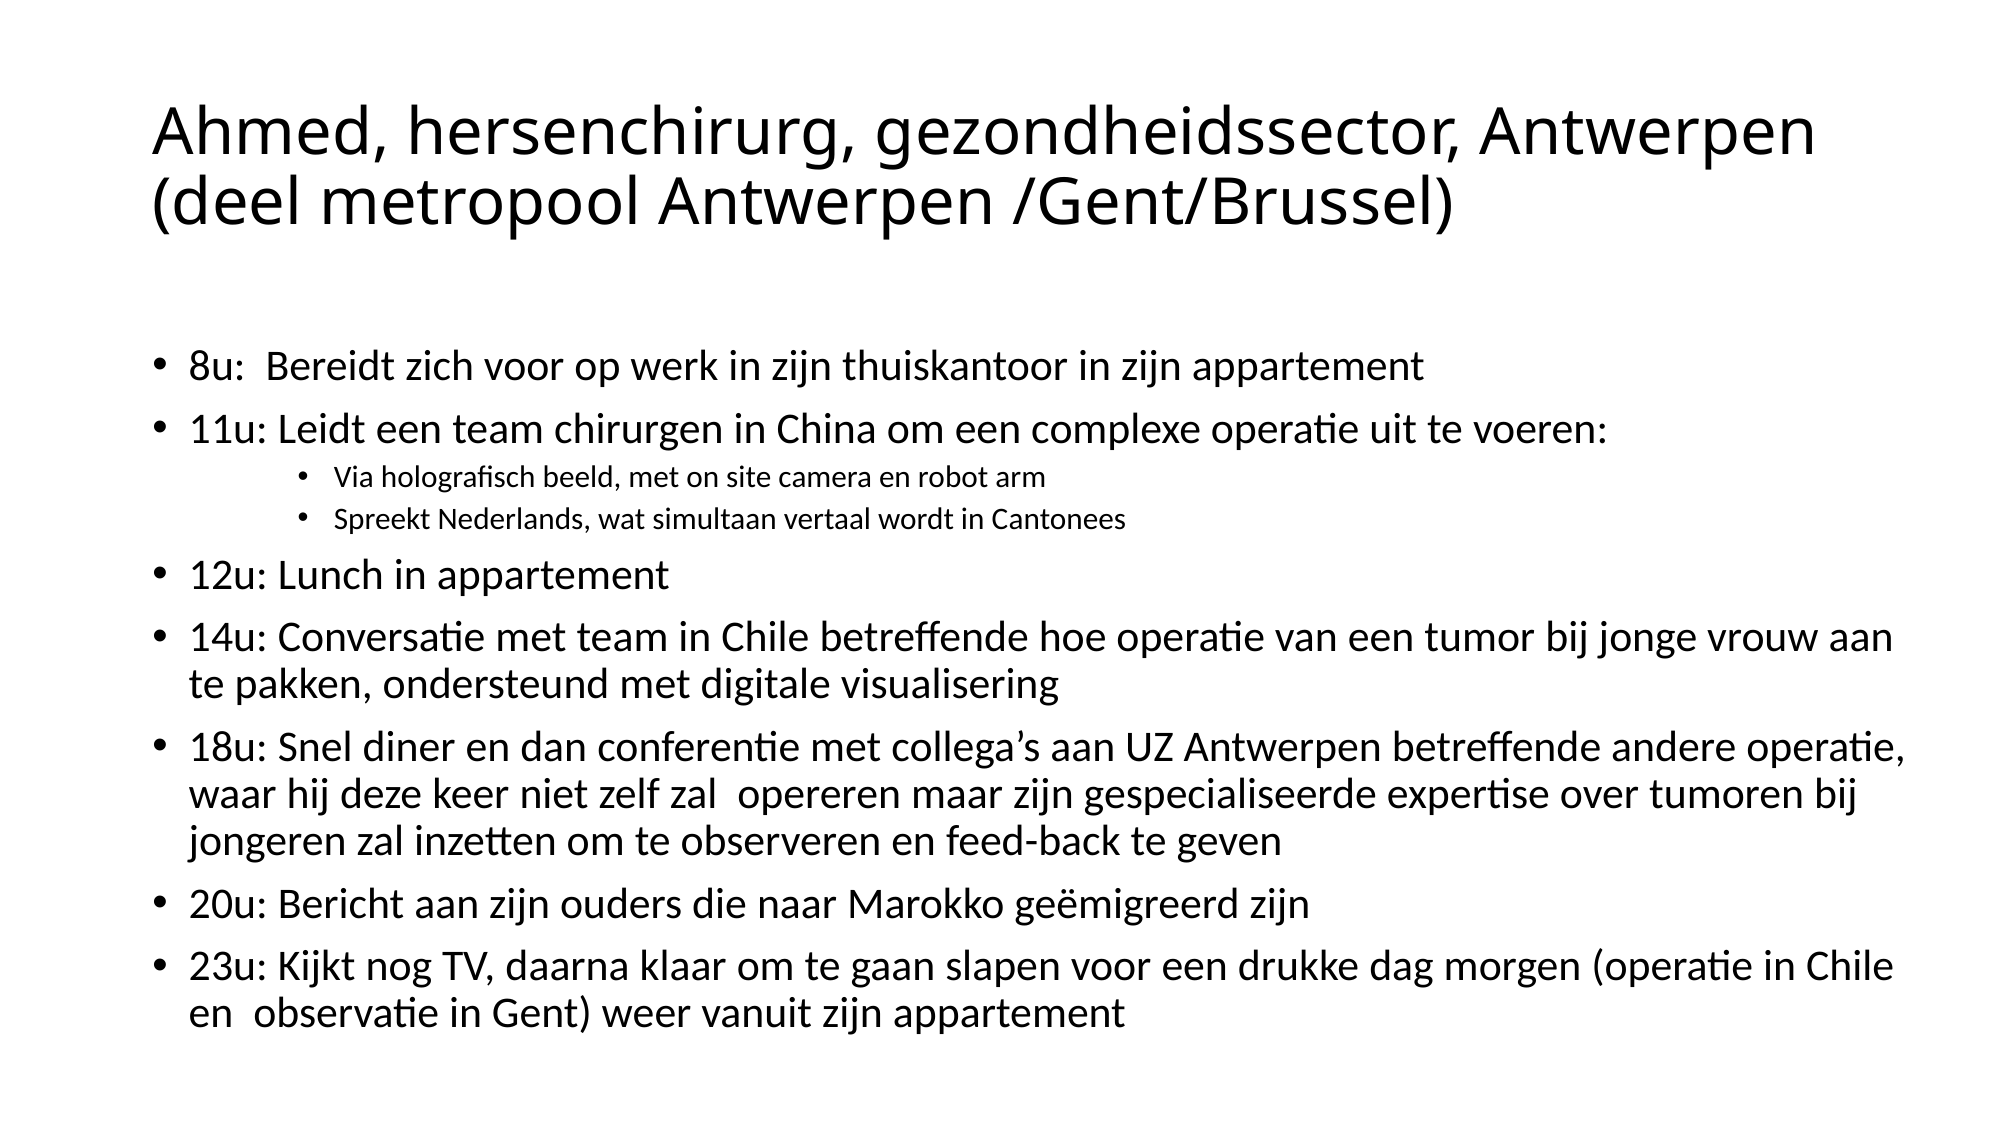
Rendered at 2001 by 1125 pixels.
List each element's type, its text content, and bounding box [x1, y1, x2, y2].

title Ahmed, hersenchirurg, gezondheidssector, Antwerpen (deel metropool Antwerpen /Gent/Brussel) [137, 59, 1863, 278]
list 8u: Bereidt zich voor op werk in zijn thuiskantoor in zijn appartement 11u: Leidt een team chirurgen in China om een complexe operatie uit te voeren: Via holografisch beeld, met on site camera en robot arm Spreekt Nederlands, wat simultaan vertaal wordt in Cantonees 12u: Lunch in appartement 14u: Conversatie met team in Chile betreffende hoe operatie van een tumor bij jonge vrouw aan te pakken, ondersteund met digitale visualisering 18u: Snel diner en dan conferentie met collega’s aan UZ Antwerpen betreffende andere operatie, waar hij deze keer niet zelf zal opereren maar zijn gespecialiseerde expertise over tumoren bij jongeren zal inzetten om te observeren en feed-back te geven 20u: Bericht aan zijn ouders die naar Marokko geëmigreerd zijn 23u: Kijkt nog TV, daarna klaar om te gaan slapen voor een drukke dag morgen (operatie in Chile en observatie in Gent) weer vanuit zijn appartement [137, 335, 1928, 1050]
